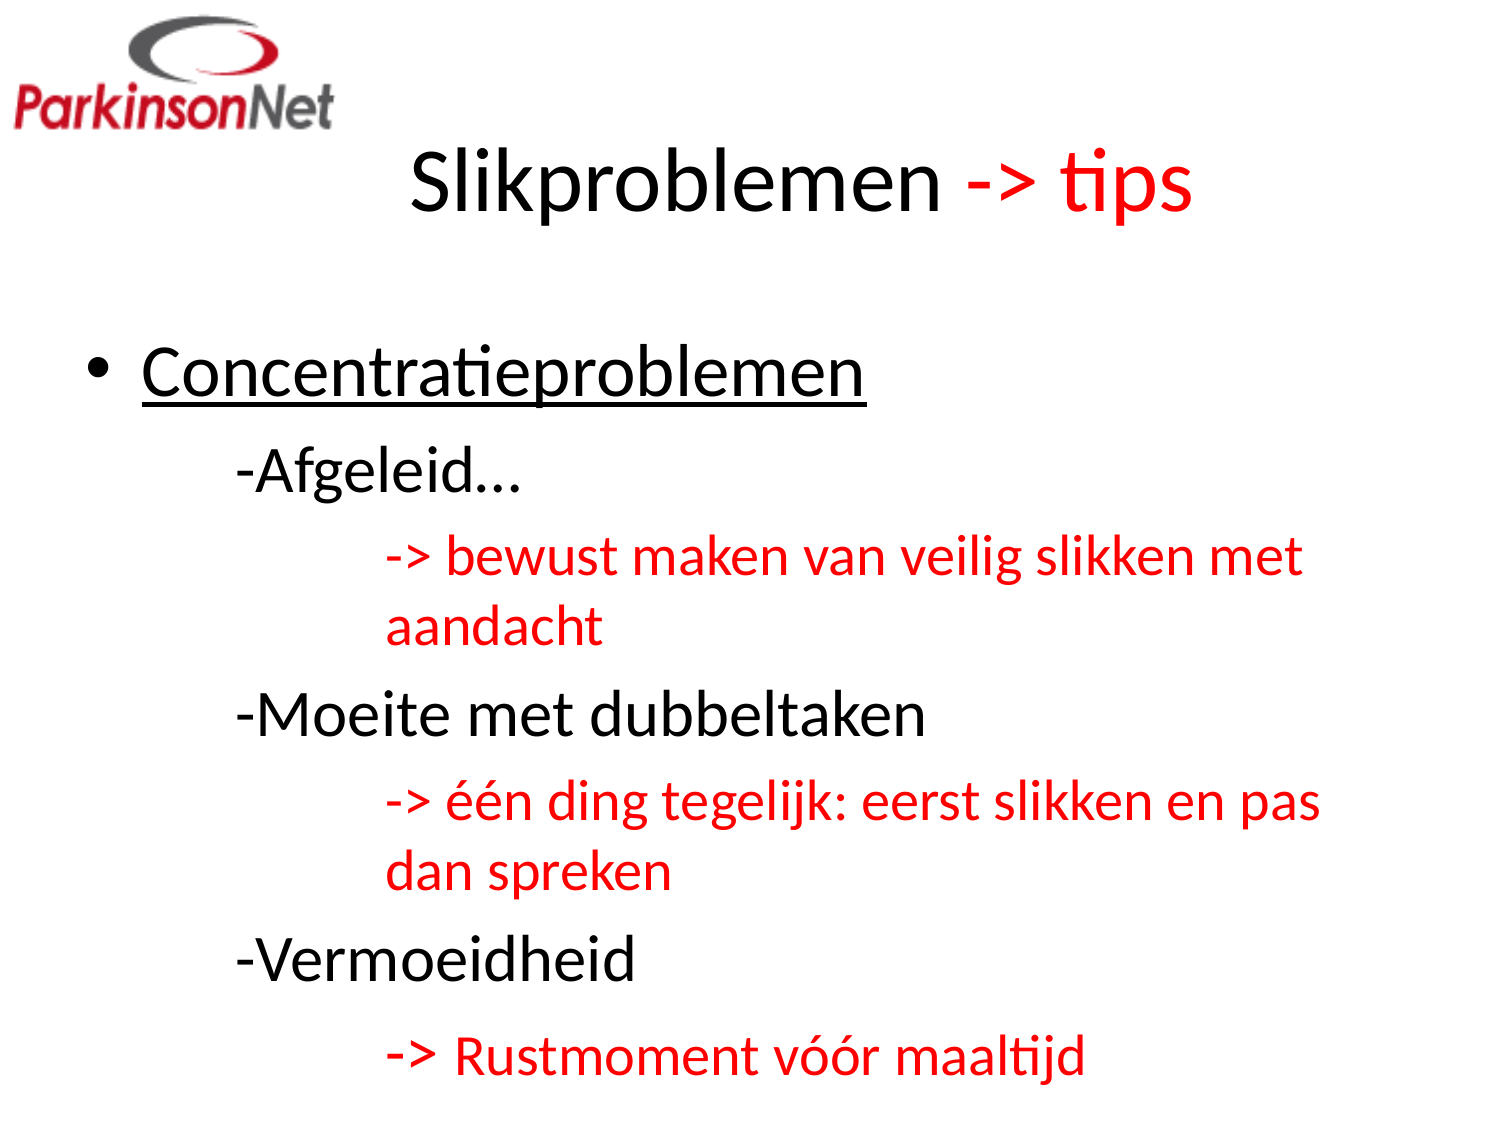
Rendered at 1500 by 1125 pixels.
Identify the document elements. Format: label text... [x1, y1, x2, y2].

list Concentratieproblemen -Afgeleid… -> bewust maken van veilig slikken met aandacht -Moeite met dubbeltaken -> één ding tegelijk: eerst slikken en pas dan spreken -Vermoeidheid -> Rustmoment vóór maaltijd [70, 314, 1421, 1119]
picture [0, 5, 353, 141]
title Slikproblemen -> tips [75, 58, 1425, 291]
